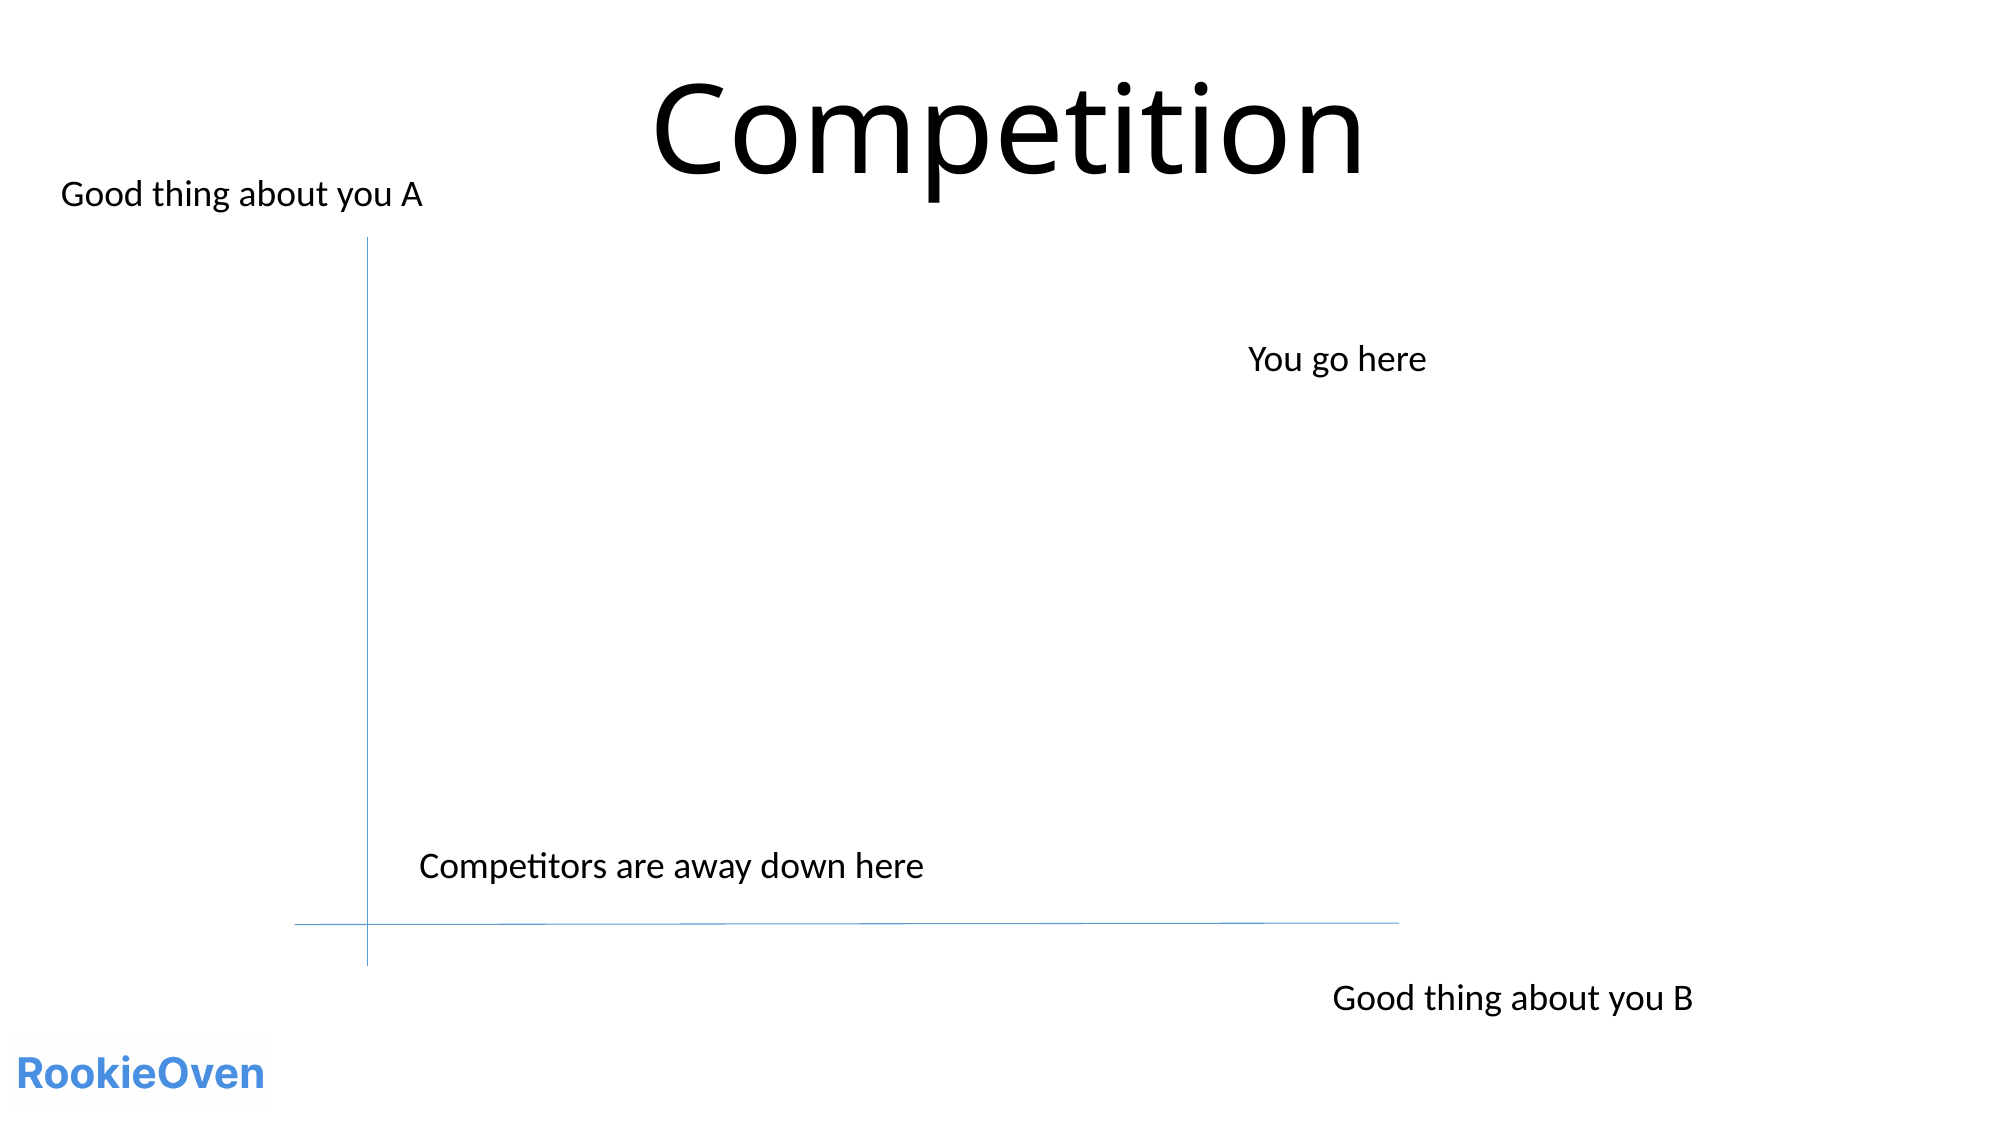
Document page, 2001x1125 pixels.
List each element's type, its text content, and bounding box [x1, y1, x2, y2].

text_box Competitors are away down here [404, 833, 941, 894]
text_box Good thing about you B [1317, 965, 1710, 1026]
picture [10, 1036, 271, 1109]
title Competition [259, 58, 1760, 208]
text_box Good thing about you A [46, 161, 439, 222]
text_box You go here [1233, 326, 1443, 387]
